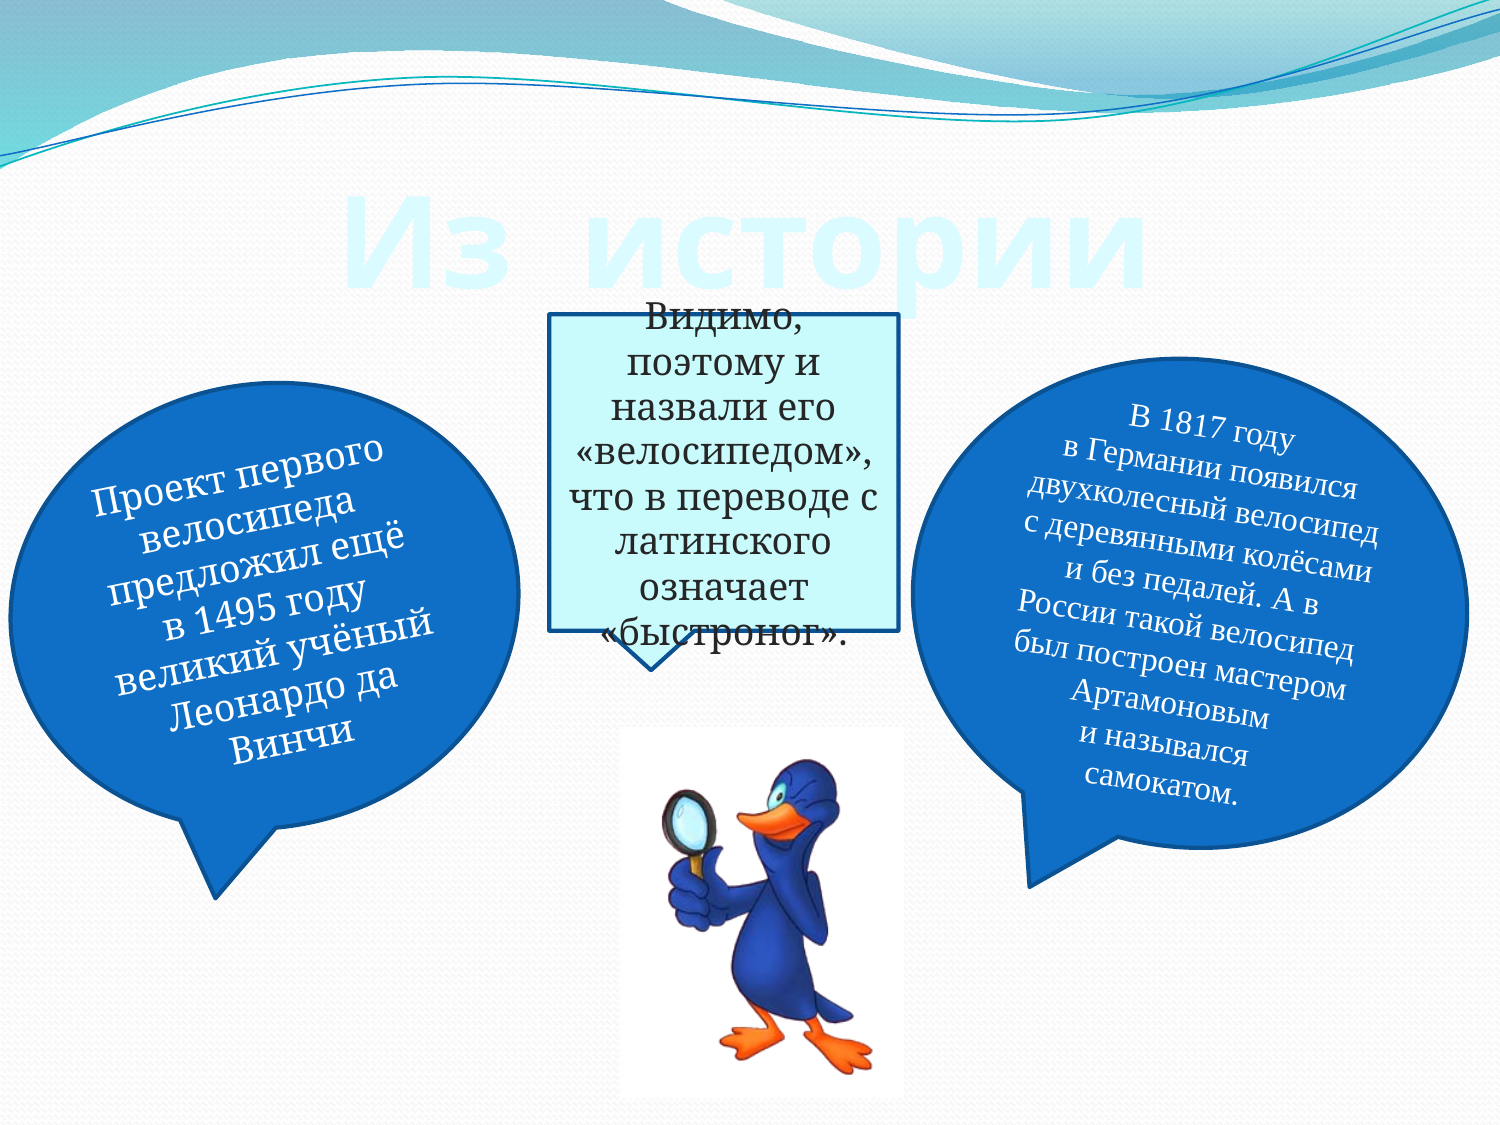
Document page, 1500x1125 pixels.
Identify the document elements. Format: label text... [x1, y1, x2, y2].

text_box В 1817 году в Германии появился двухколесный велосипед с деревянными колёсами и без педалей. А в России такой велосипед был построен мастером Артамоновым и назывался самокатом. [910, 356, 1470, 889]
text_box Проект первого велосипеда предложил ещё в 1495 году великий учёный Леонардо да Винчи [8, 380, 521, 901]
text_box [619, 727, 904, 1098]
text_box Видимо, поэтому и назвали его «велосипедом», что в переводе с латинского означает «быстроног». [547, 312, 901, 672]
title Из истории [70, 149, 1421, 468]
